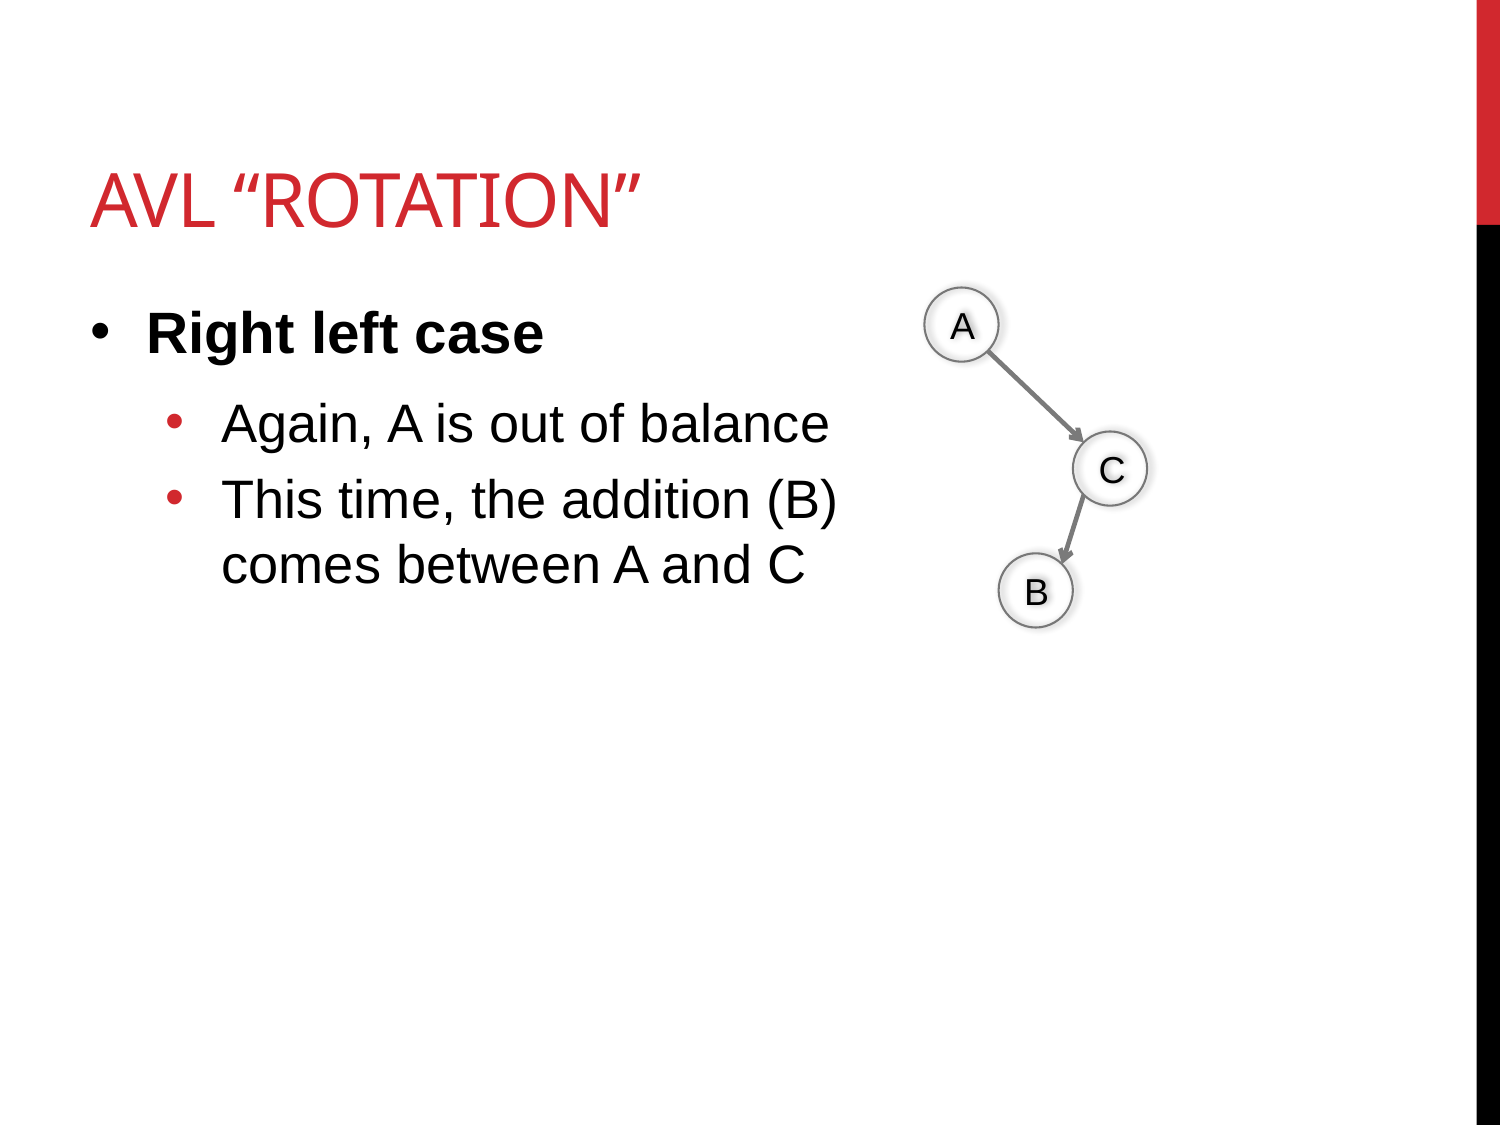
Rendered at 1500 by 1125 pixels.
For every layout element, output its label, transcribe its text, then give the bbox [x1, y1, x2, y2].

text_box A [923, 286, 1000, 363]
text_box B [997, 552, 1074, 629]
title AVL “Rotation” [75, 25, 1162, 250]
list Right left case Again, A is out of balance This time, the addition (B) comes between A and C [75, 287, 1325, 1052]
text_box C [1071, 430, 1149, 507]
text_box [1061, 494, 1085, 565]
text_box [987, 350, 1085, 443]
